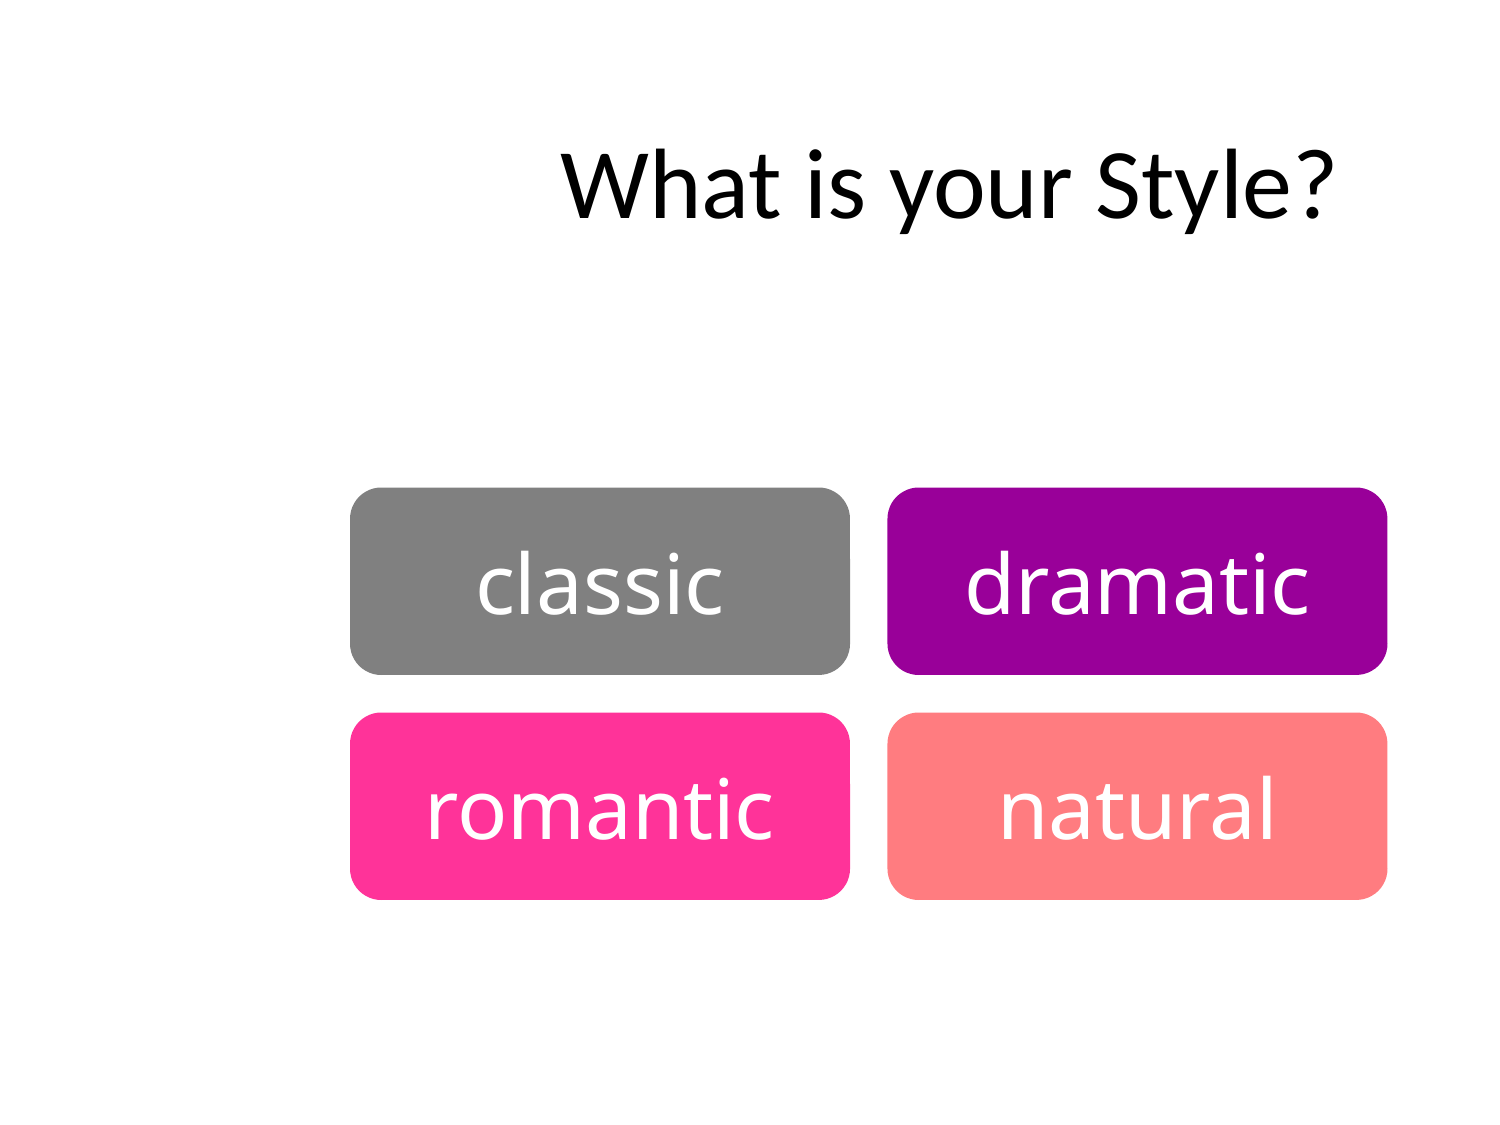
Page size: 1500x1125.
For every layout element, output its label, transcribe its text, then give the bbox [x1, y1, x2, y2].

title What is your Style? [487, 45, 1413, 313]
text_box dramatic [887, 487, 1388, 676]
text_box romantic [350, 712, 851, 901]
text_box natural [887, 712, 1388, 901]
text_box classic [350, 487, 851, 676]
